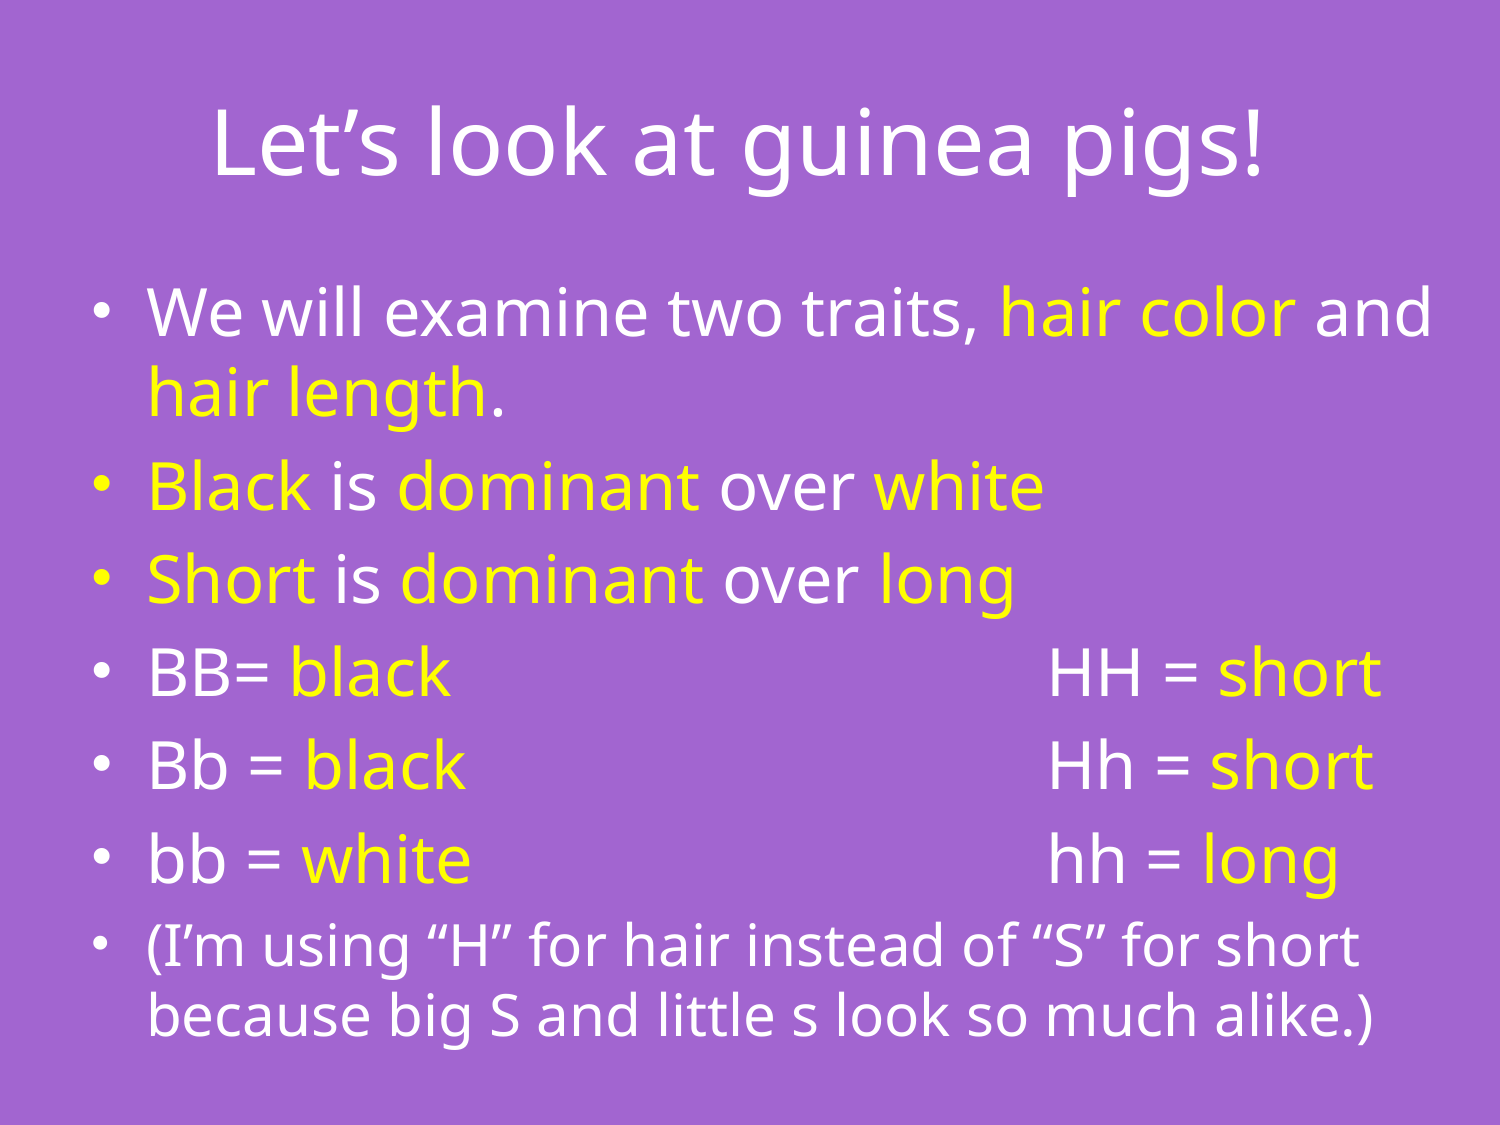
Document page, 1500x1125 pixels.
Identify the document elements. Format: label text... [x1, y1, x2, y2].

list We will examine two traits, hair color and hair length. Black is dominant over white Short is dominant over long BB= black HH = short Bb = black Hh = short bb = white hh = long (I’m using “H” for hair instead of “S” for short because big S and little s look so much alike.) [74, 262, 1451, 1006]
title Let’s look at guinea pigs! [74, 44, 1426, 233]
